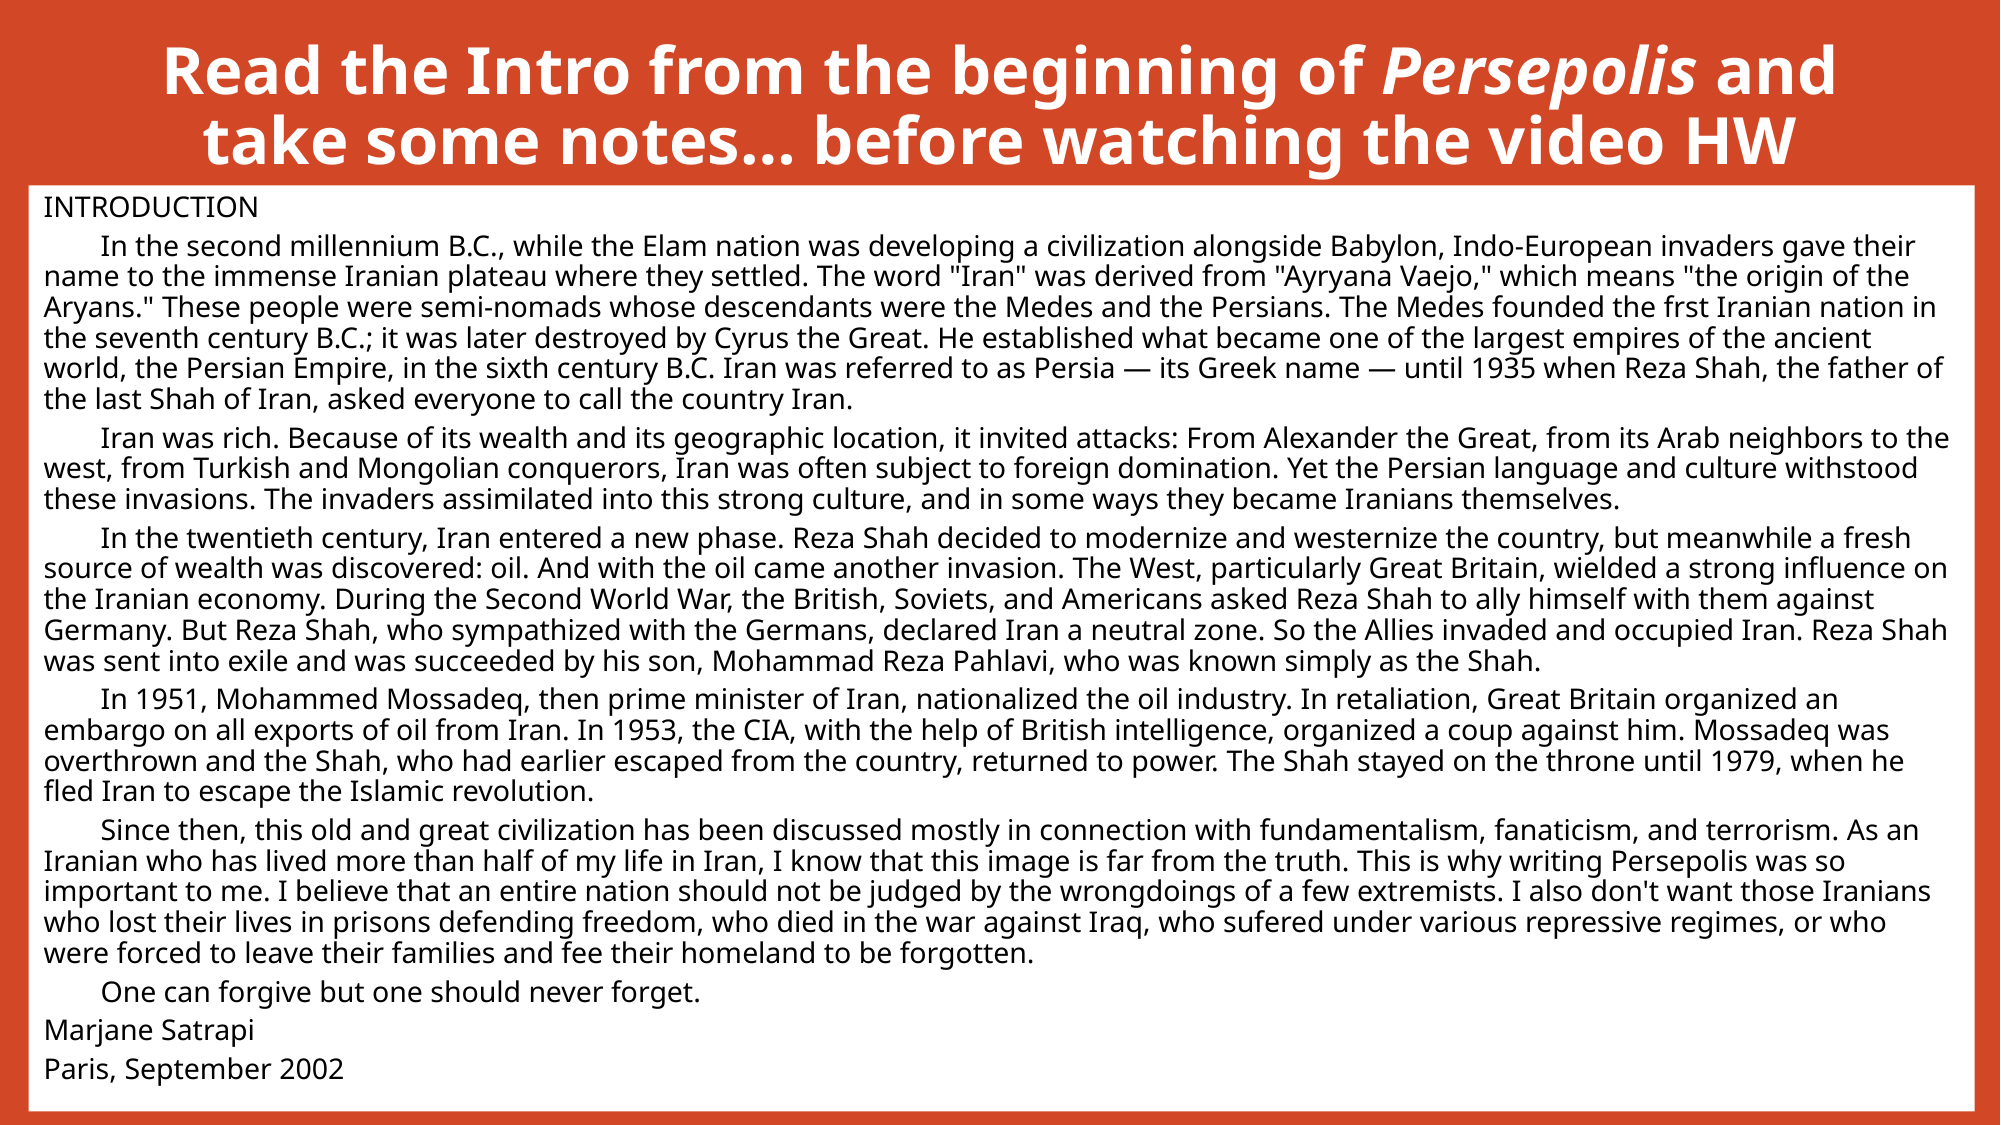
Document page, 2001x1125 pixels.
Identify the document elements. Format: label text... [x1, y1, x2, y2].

list INTRODUCTION In the second millennium B.C., while the Elam nation was developing a civilization alongside Babylon, Indo-European invaders gave their name to the immense Iranian plateau where they settled. The word "Iran" was derived from "Ayryana Vaejo," which means "the origin of the Aryans." These people were semi-nomads whose descendants were the Medes and the Persians. The Medes founded the frst Iranian nation in the seventh century B.C.; it was later destroyed by Cyrus the Great. He established what became one of the largest empires of the ancient world, the Persian Empire, in the sixth century B.C. Iran was referred to as Persia — its Greek name — until 1935 when Reza Shah, the father of the last Shah of Iran, asked everyone to call the country Iran. Iran was rich. Because of its wealth and its geographic location, it invited attacks: From Alexander the Great, from its Arab neighbors to the west, from Turkish and Mongolian conquerors, Iran was often subject to foreign domination. Yet the Persian language and culture withstood these invasions. The invaders assimilated into this strong culture, and in some ways they became Iranians themselves. In the twentieth century, Iran entered a new phase. Reza Shah decided to modernize and westernize the country, but meanwhile a fresh source of wealth was discovered: oil. And with the oil came another invasion. The West, particularly Great Britain, wielded a strong influence on the Iranian economy. During the Second World War, the British, Soviets, and Americans asked Reza Shah to ally himself with them against Germany. But Reza Shah, who sympathized with the Germans, declared Iran a neutral zone. So the Allies invaded and occupied Iran. Reza Shah was sent into exile and was succeeded by his son, Mohammad Reza Pahlavi, who was known simply as the Shah. In 1951, Mohammed Mossadeq, then prime minister of Iran, nationalized the oil industry. In retaliation, Great Britain organized an embargo on all exports of oil from Iran. In 1953, the CIA, with the help of British intelligence, organized a coup against him. Mossadeq was overthrown and the Shah, who had earlier escaped from the country, returned to power. The Shah stayed on the throne until 1979, when he fled Iran to escape the Islamic revolution. Since then, this old and great civilization has been discussed mostly in connection with fundamentalism, fanaticism, and terrorism. As an Iranian who has lived more than half of my life in Iran, I know that this image is far from the truth. This is why writing Persepolis was so important to me. I believe that an entire nation should not be judged by the wrongdoings of a few extremists. I also don't want those Iranians who lost their lives in prisons defending freedom, who died in the war against Iraq, who sufered under various repressive regimes, or who were forced to leave their families and fee their homeland to be forgotten. One can forgive but one should never forget. Marjane Satrapi Paris, September 2002 [28, 185, 1975, 1112]
title Read the Intro from the beginning of Persepolis and take some notes… before watching the video HW [137, 0, 1863, 185]
